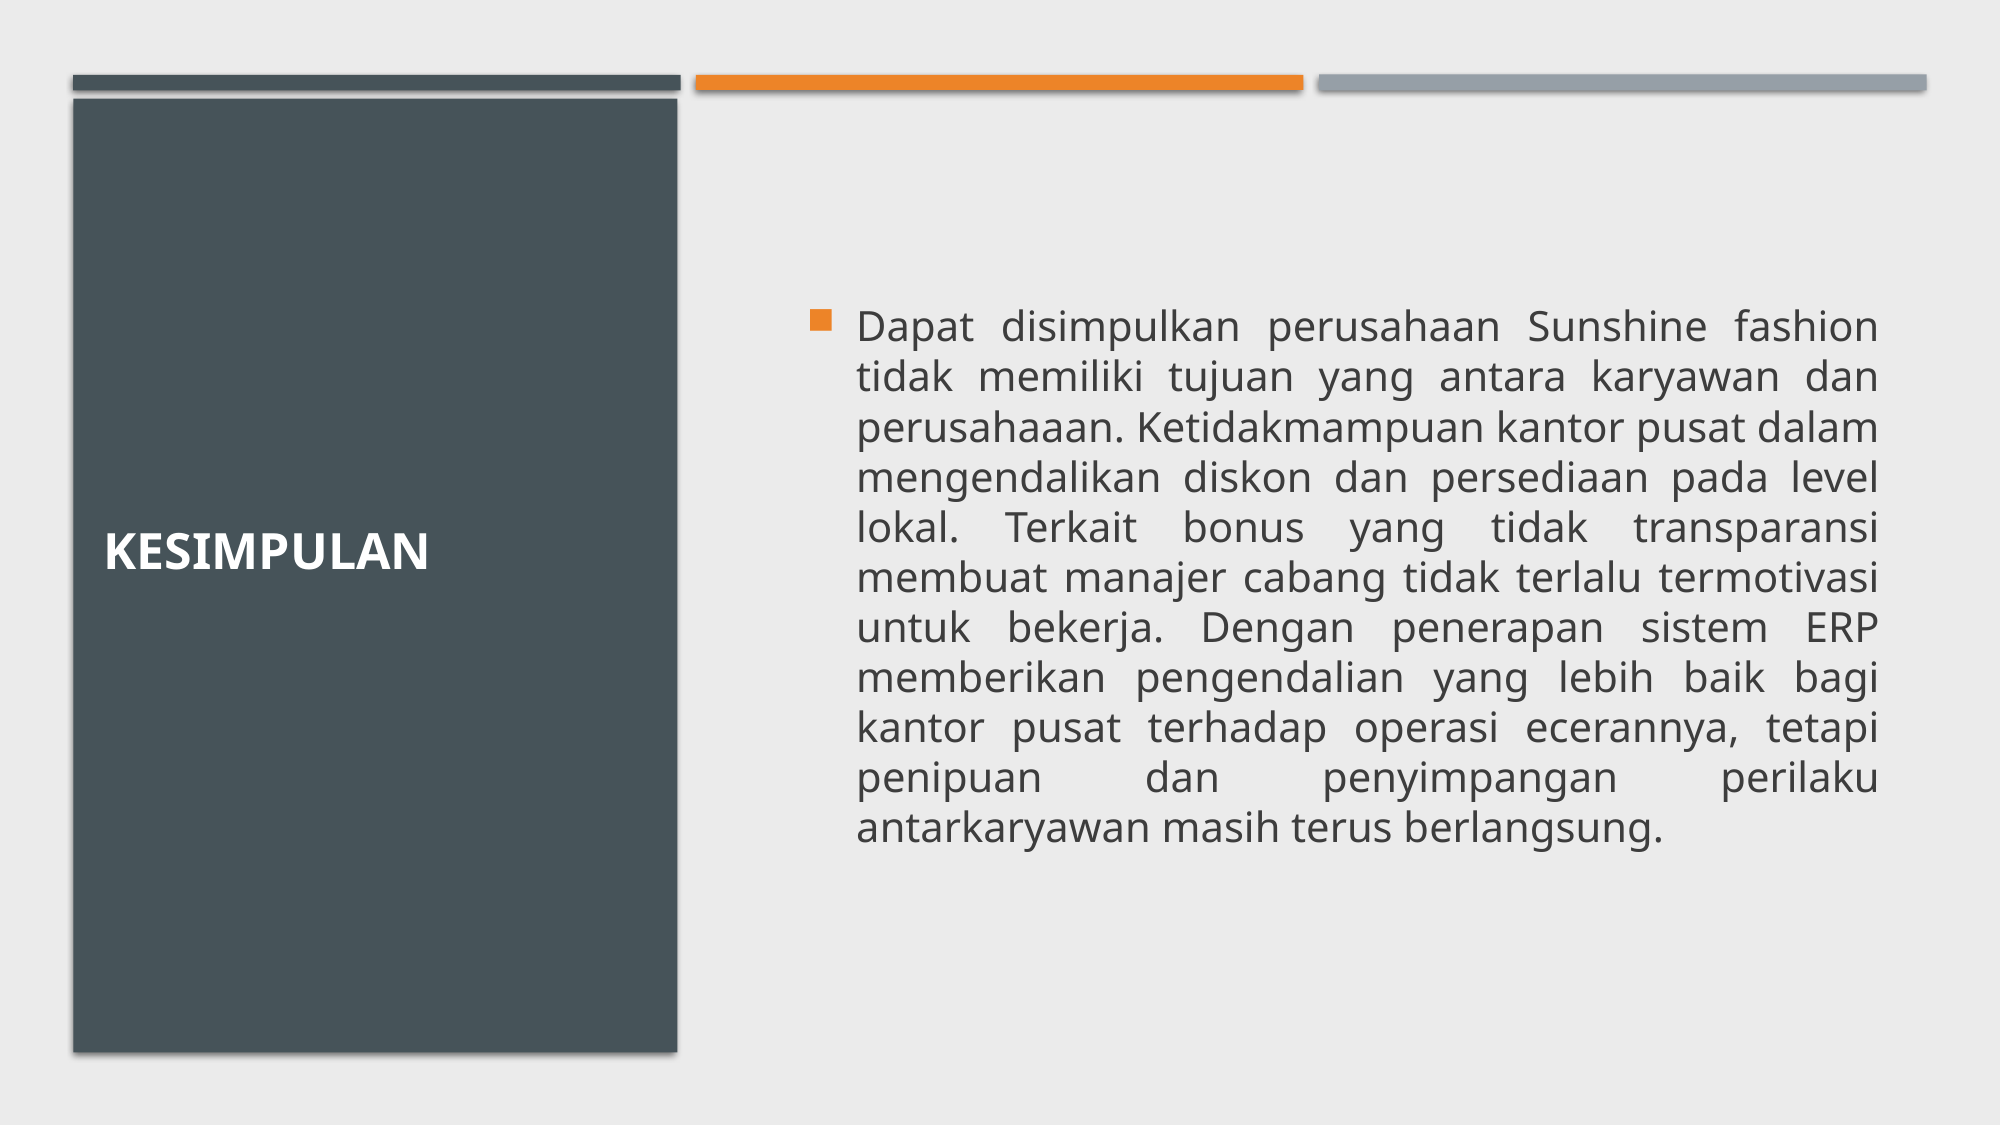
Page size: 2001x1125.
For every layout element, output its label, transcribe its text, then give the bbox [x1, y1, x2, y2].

title Kesimpulan [88, 271, 622, 828]
list Dapat disimpulkan perusahaan Sunshine fashion tidak memiliki tujuan yang antara karyawan dan perusahaaan. Ketidakmampuan kantor pusat dalam mengendalikan diskon dan persediaan pada level lokal. Terkait bonus yang tidak transparansi membuat manajer cabang tidak terlalu termotivasi untuk bekerja. Dengan penerapan sistem ERP memberikan pengendalian yang lebih baik bagi kantor pusat terhadap operasi ecerannya, tetapi penipuan dan penyimpangan perilaku antarkaryawan masih terus berlangsung. [791, 193, 1895, 958]
